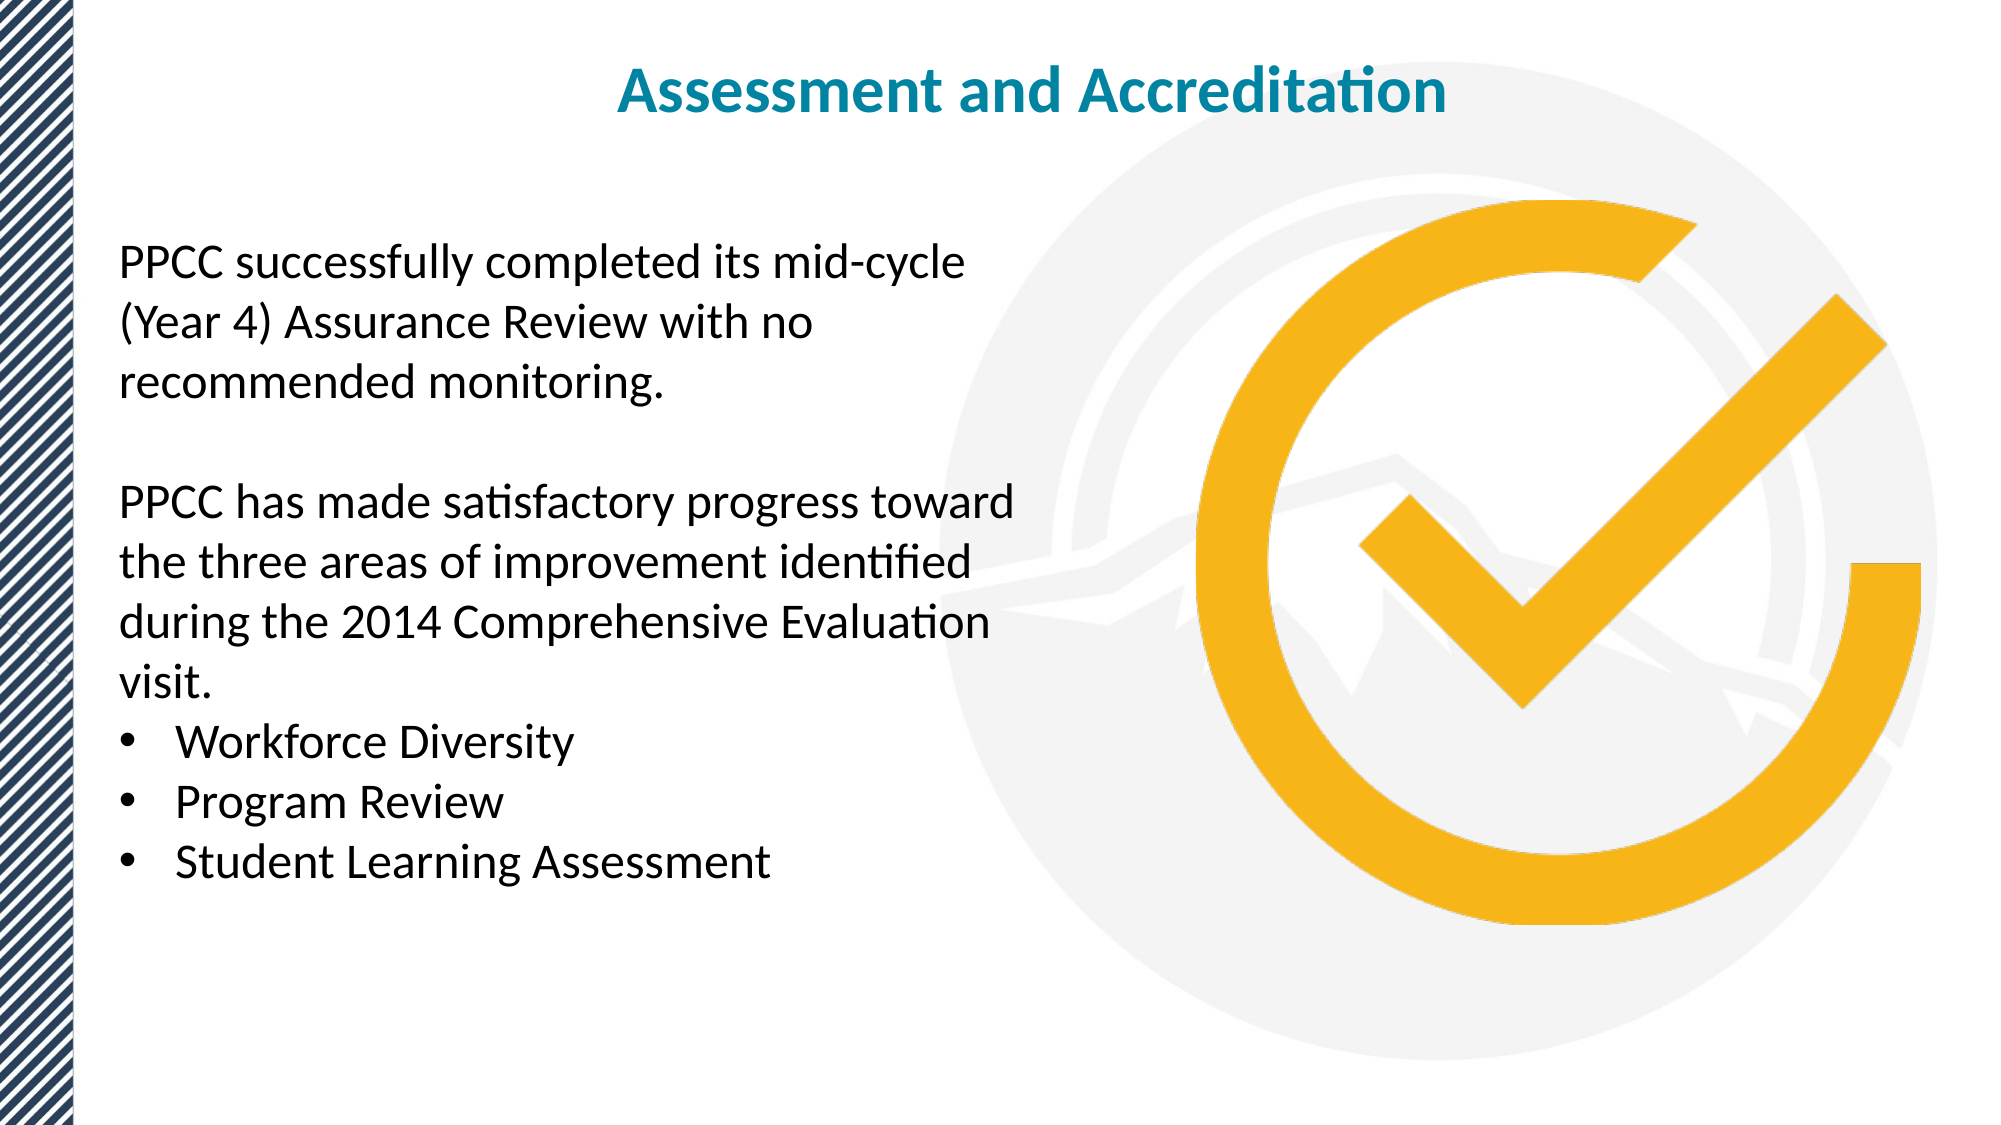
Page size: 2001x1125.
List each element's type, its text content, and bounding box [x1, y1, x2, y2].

text_box Assessment and Accreditation [91, 38, 1975, 134]
text_box PPCC successfully completed its mid-cycle (Year 4) Assurance Review with no recommended monitoring. PPCC has made satisfactory progress toward the three areas of improvement identified during the 2014 Comprehensive Evaluation visit. Workforce Diversity Program Review Student Learning Assessment [104, 221, 1074, 897]
picture [0, 0, 2001, 1125]
